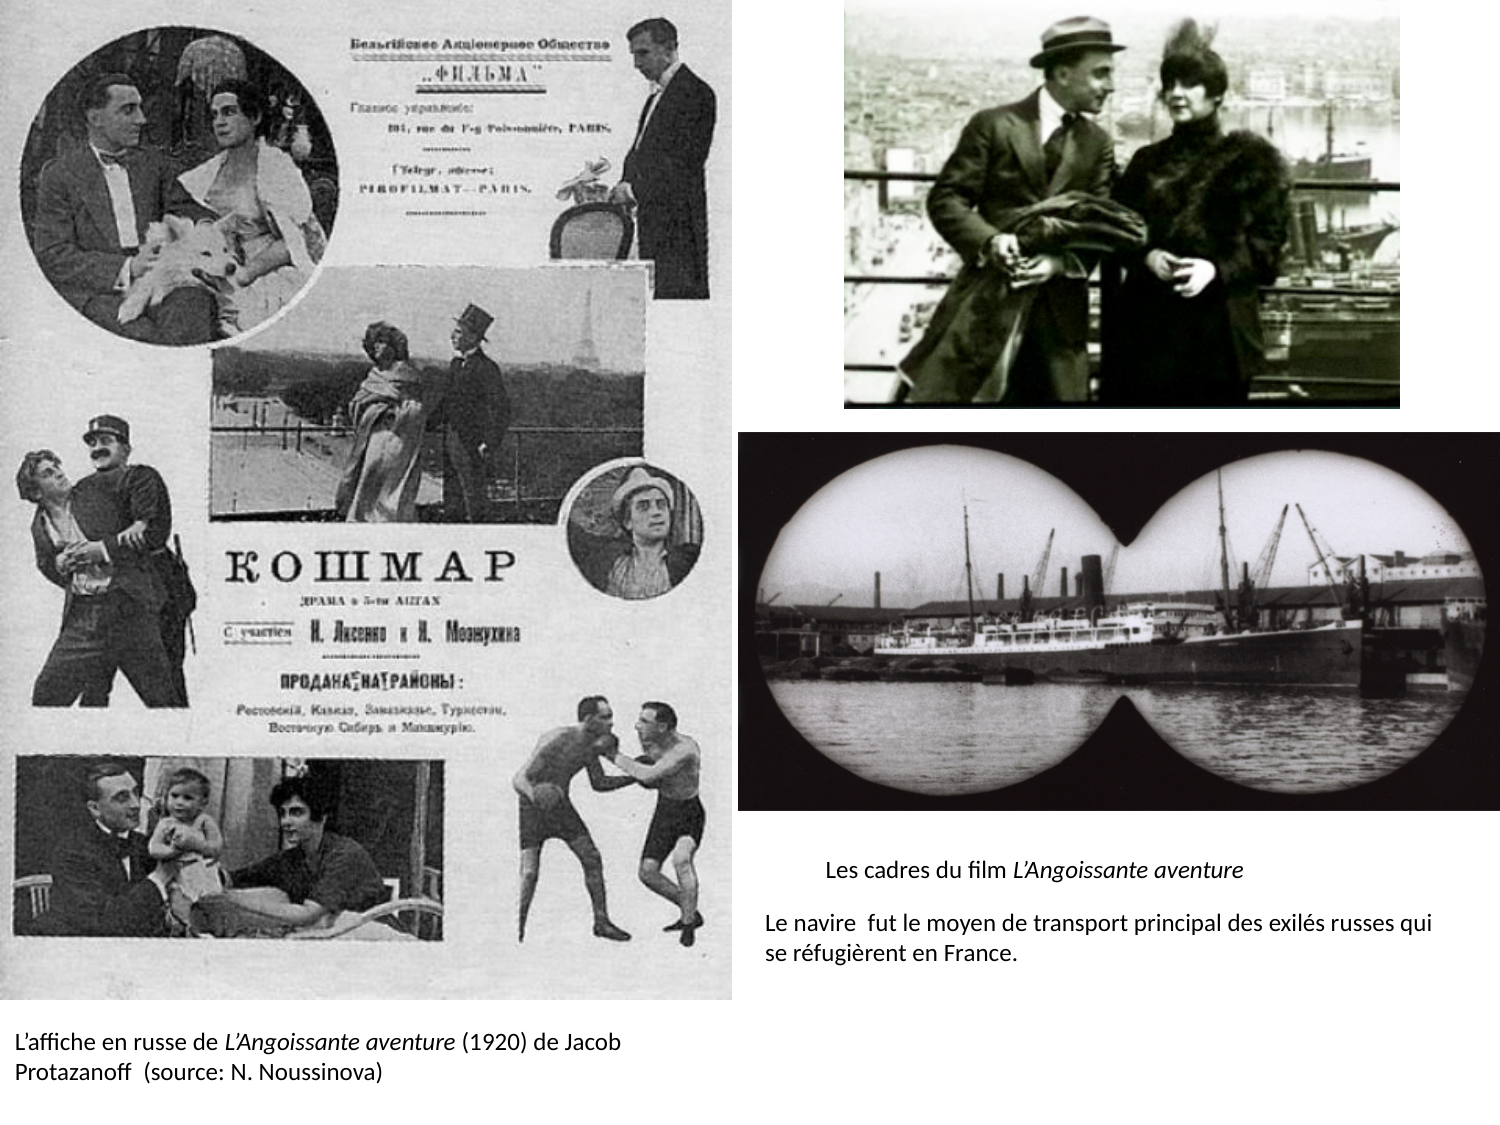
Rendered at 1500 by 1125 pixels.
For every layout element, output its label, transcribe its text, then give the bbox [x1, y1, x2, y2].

text_box Le navire fut le moyen de transport principal des exilés russes qui se réfugièrent en France. [750, 868, 1459, 1064]
text_box L’affiche en russe de L’Angoissante aventure (1920) de Jacob Protazanoff (source: N. Noussinova) [0, 987, 750, 1123]
picture [0, 0, 732, 1001]
text_box Les cadres du film L’Angoissante aventure [810, 846, 1260, 868]
picture [737, 432, 1500, 811]
picture [844, 0, 1400, 410]
